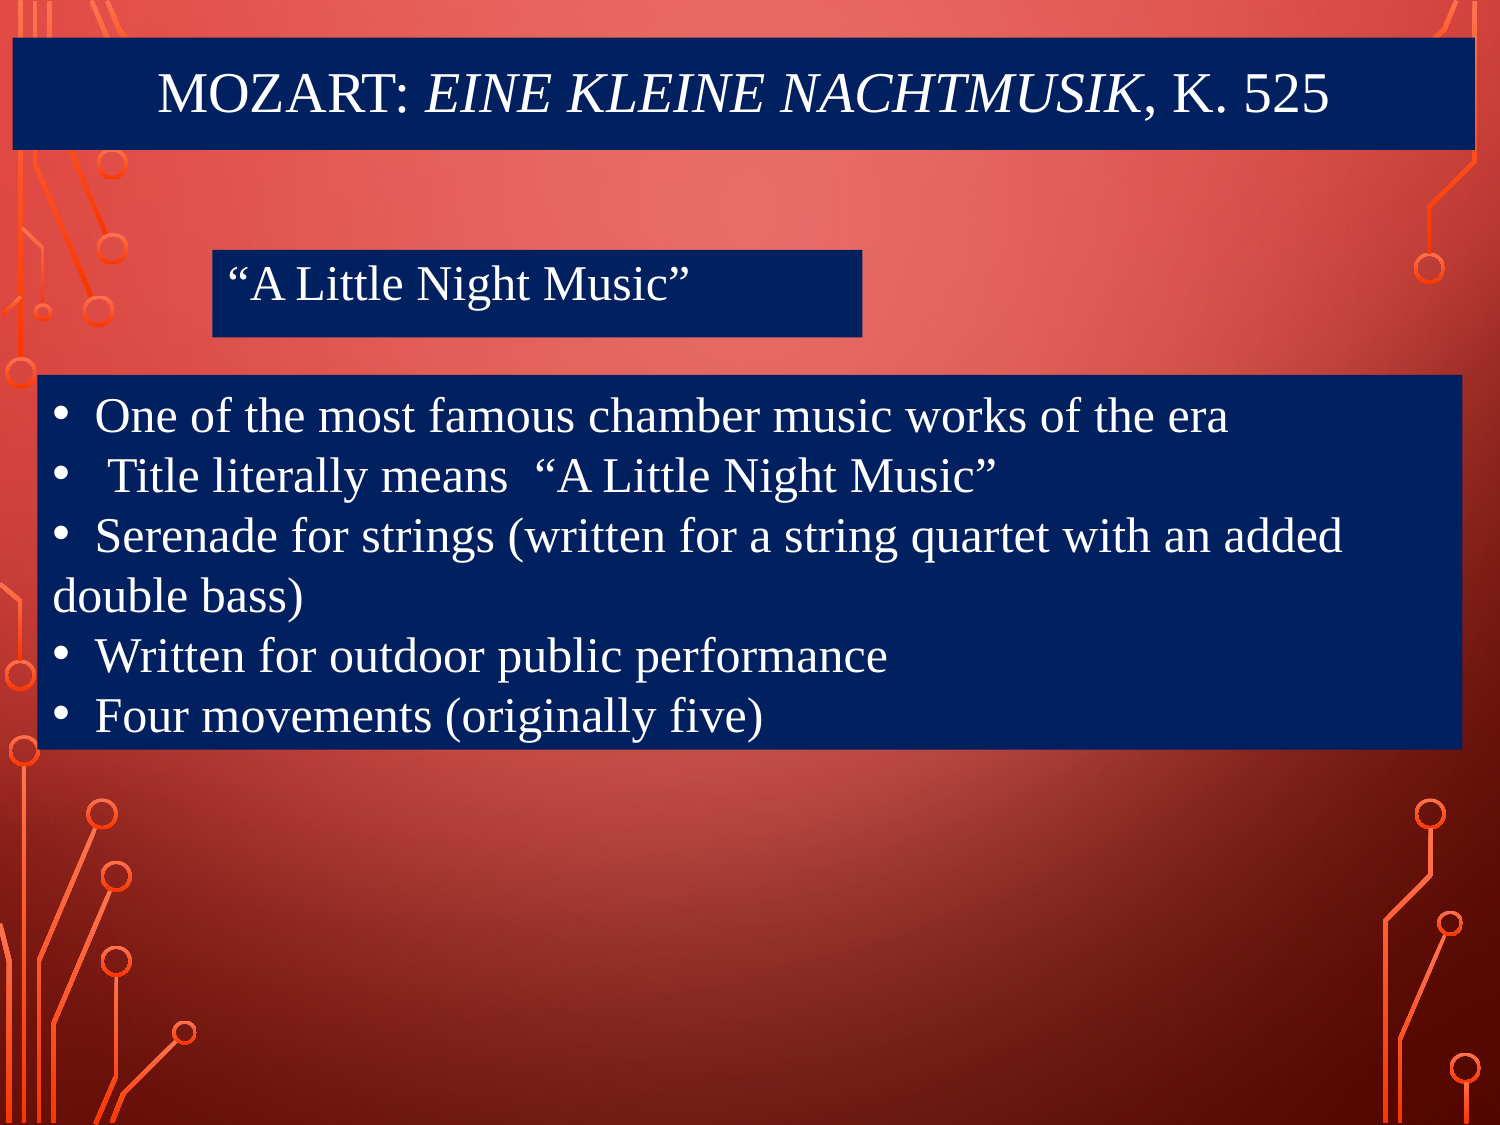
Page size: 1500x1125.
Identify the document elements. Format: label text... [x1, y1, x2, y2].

list “A Little Night Music” [212, 249, 863, 338]
text_box One of the most famous chamber music works of the era Title literally means “A Little Night Music” Serenade for strings (written for a string quartet with an added double bass) Written for outdoor public performance Four movements (originally five) [37, 374, 1463, 750]
title Mozart: Eine kleine Nachtmusik, K. 525 [12, 37, 1475, 150]
